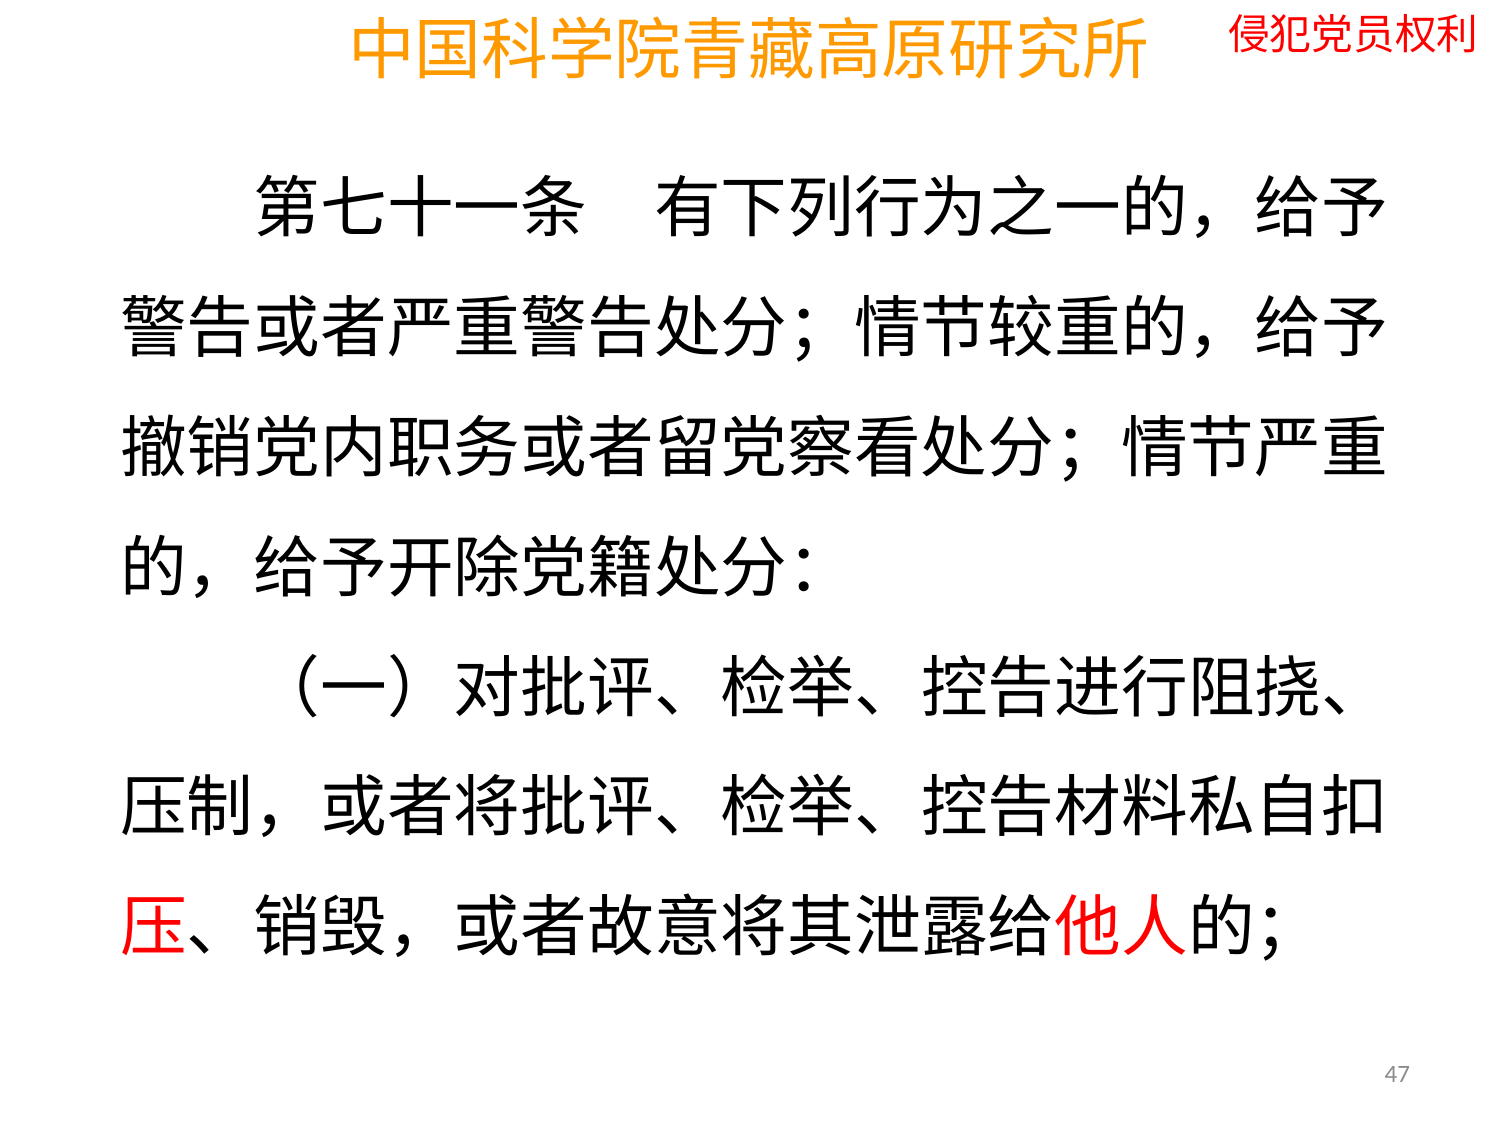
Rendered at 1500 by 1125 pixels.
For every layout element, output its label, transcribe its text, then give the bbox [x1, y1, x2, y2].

slide_number 47 [1074, 1042, 1425, 1103]
text_box 侵犯党员权利 [1207, 0, 1500, 65]
text_box 第七十一条 有下列行为之一的，给予警告或者严重警告处分；情节较重的，给予撤销党内职务或者留党察看处分；情节严重的，给予开除党籍处分： （一）对批评、检举、控告进行阻挠、压制，或者将批评、检举、控告材料私自扣压、销毁，或者故意将其泄露给他人的； [105, 117, 1430, 972]
